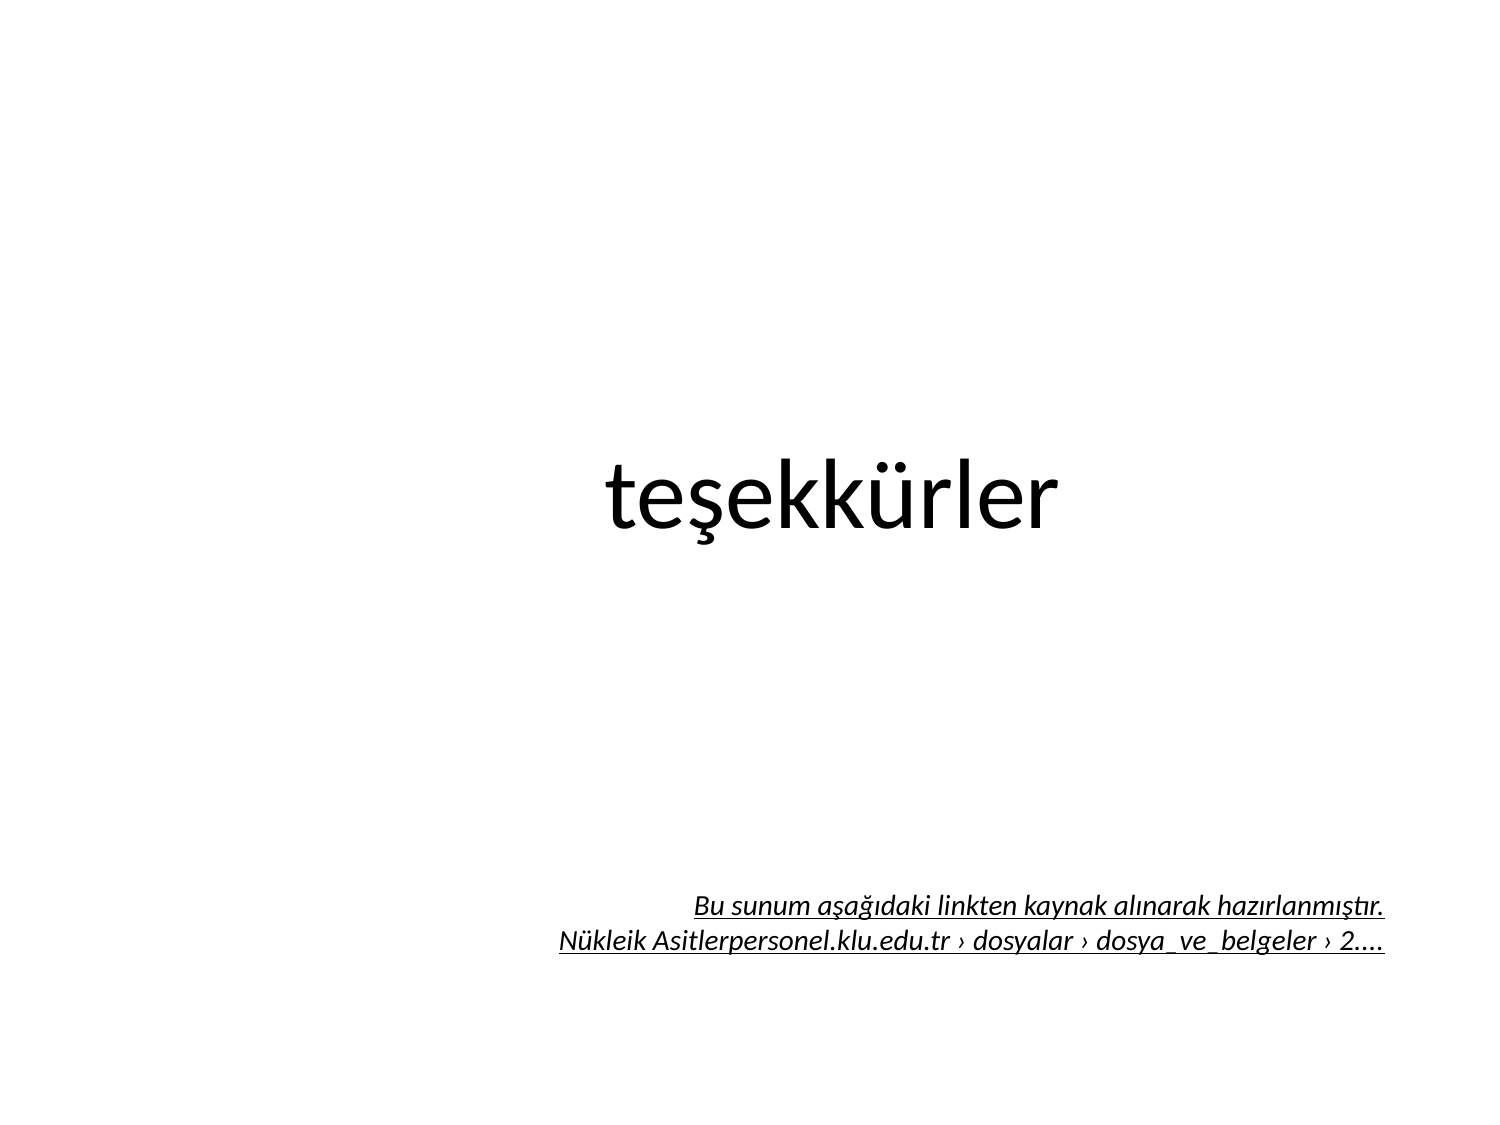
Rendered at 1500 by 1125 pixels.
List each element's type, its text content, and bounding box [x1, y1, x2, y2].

text_box teşekkürler [312, 420, 1353, 556]
text_box Bu sunum aşağıdaki linkten kaynak alınarak hazırlanmıştır. Nükleik Asitlerpersonel.klu.edu.tr › dosyalar › dosya_ve_belgeler › 2.... [194, 834, 1400, 964]
